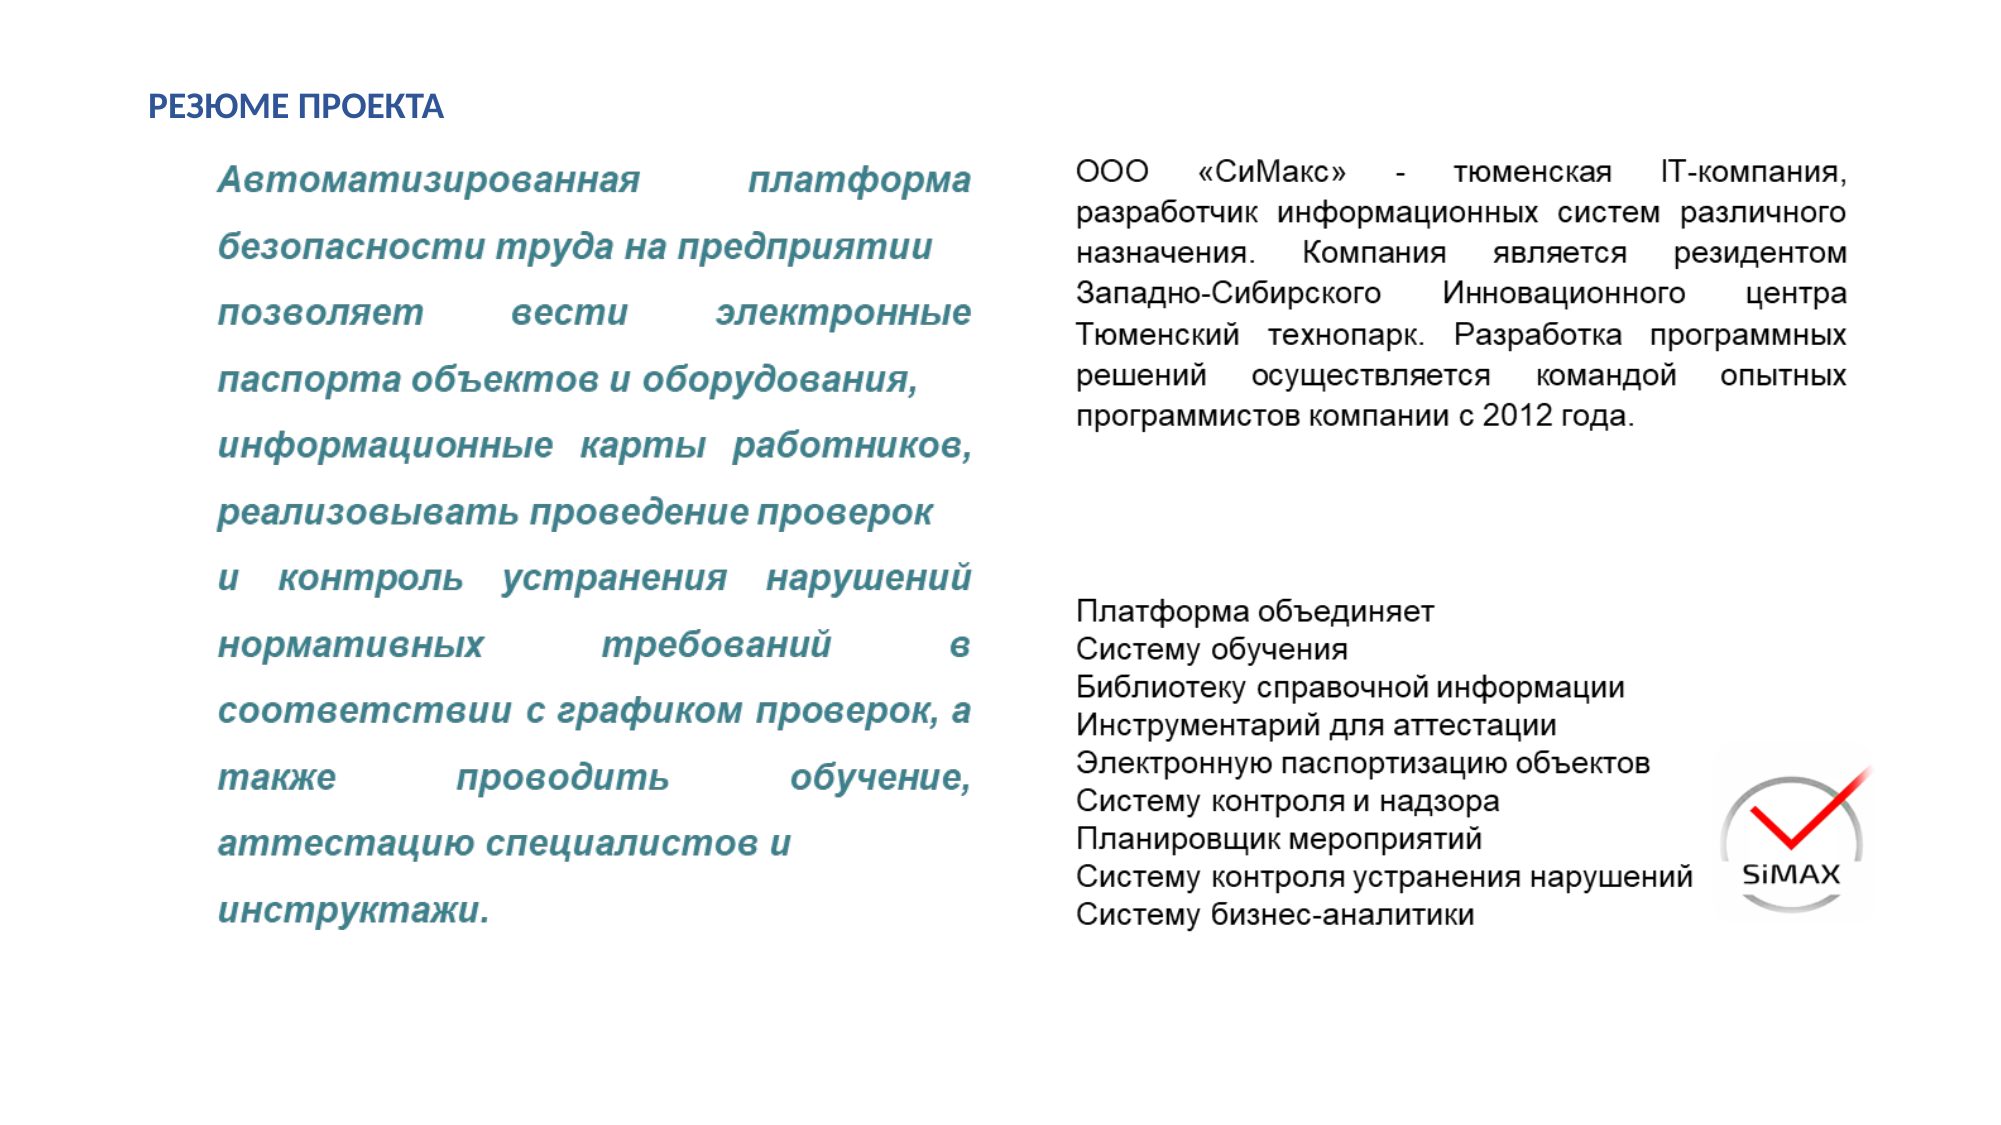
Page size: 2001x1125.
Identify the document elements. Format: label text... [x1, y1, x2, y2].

picture [194, 134, 1882, 954]
text_box РЕЗЮМЕ ПРОЕКТА [133, 73, 460, 134]
